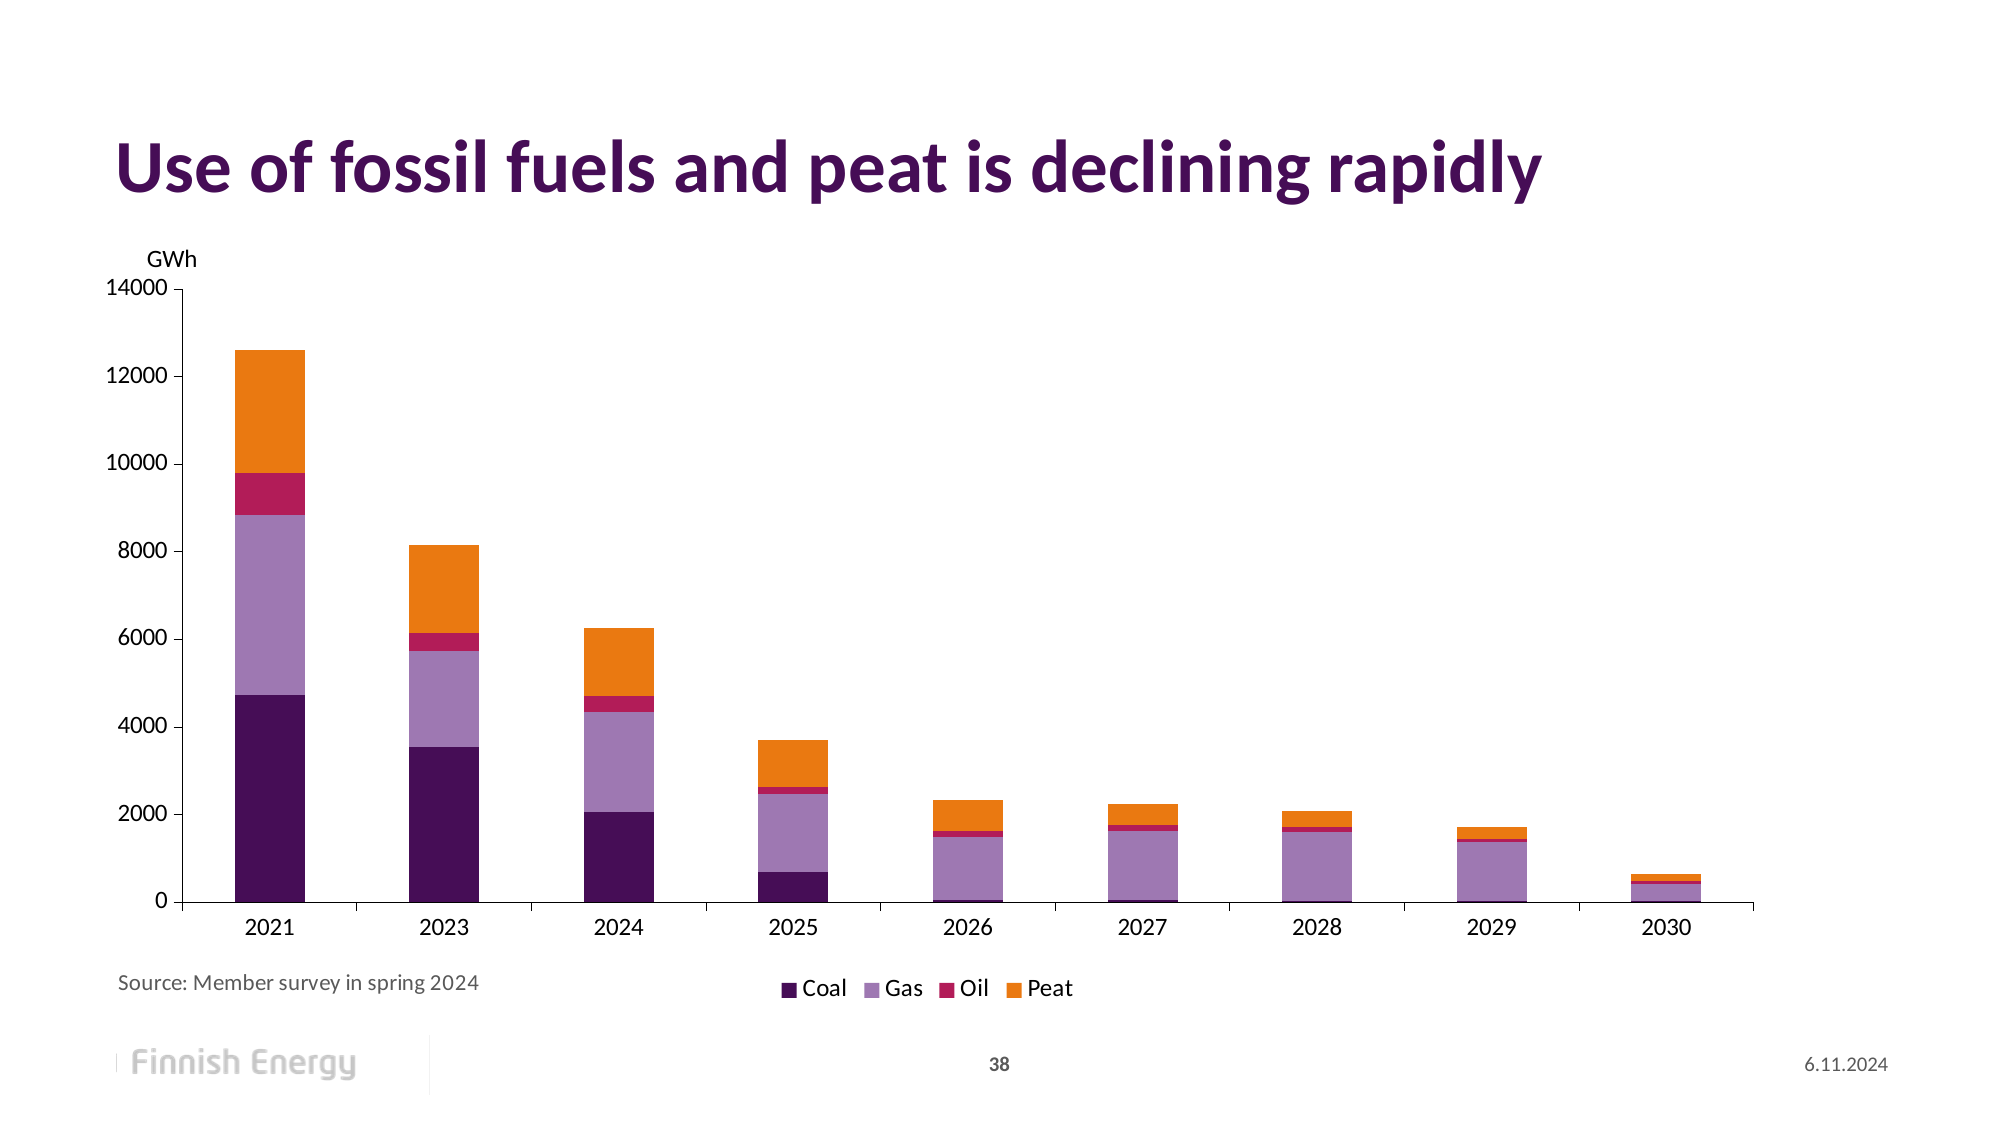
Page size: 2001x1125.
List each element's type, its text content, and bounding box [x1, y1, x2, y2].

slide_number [1736, 1042, 1904, 1084]
picture [116, 1035, 445, 1095]
title Use of fossil fuels and peat is declining rapidly [100, 59, 1904, 278]
chart [100, 241, 1755, 1009]
slide_number 38 [954, 1042, 1045, 1084]
